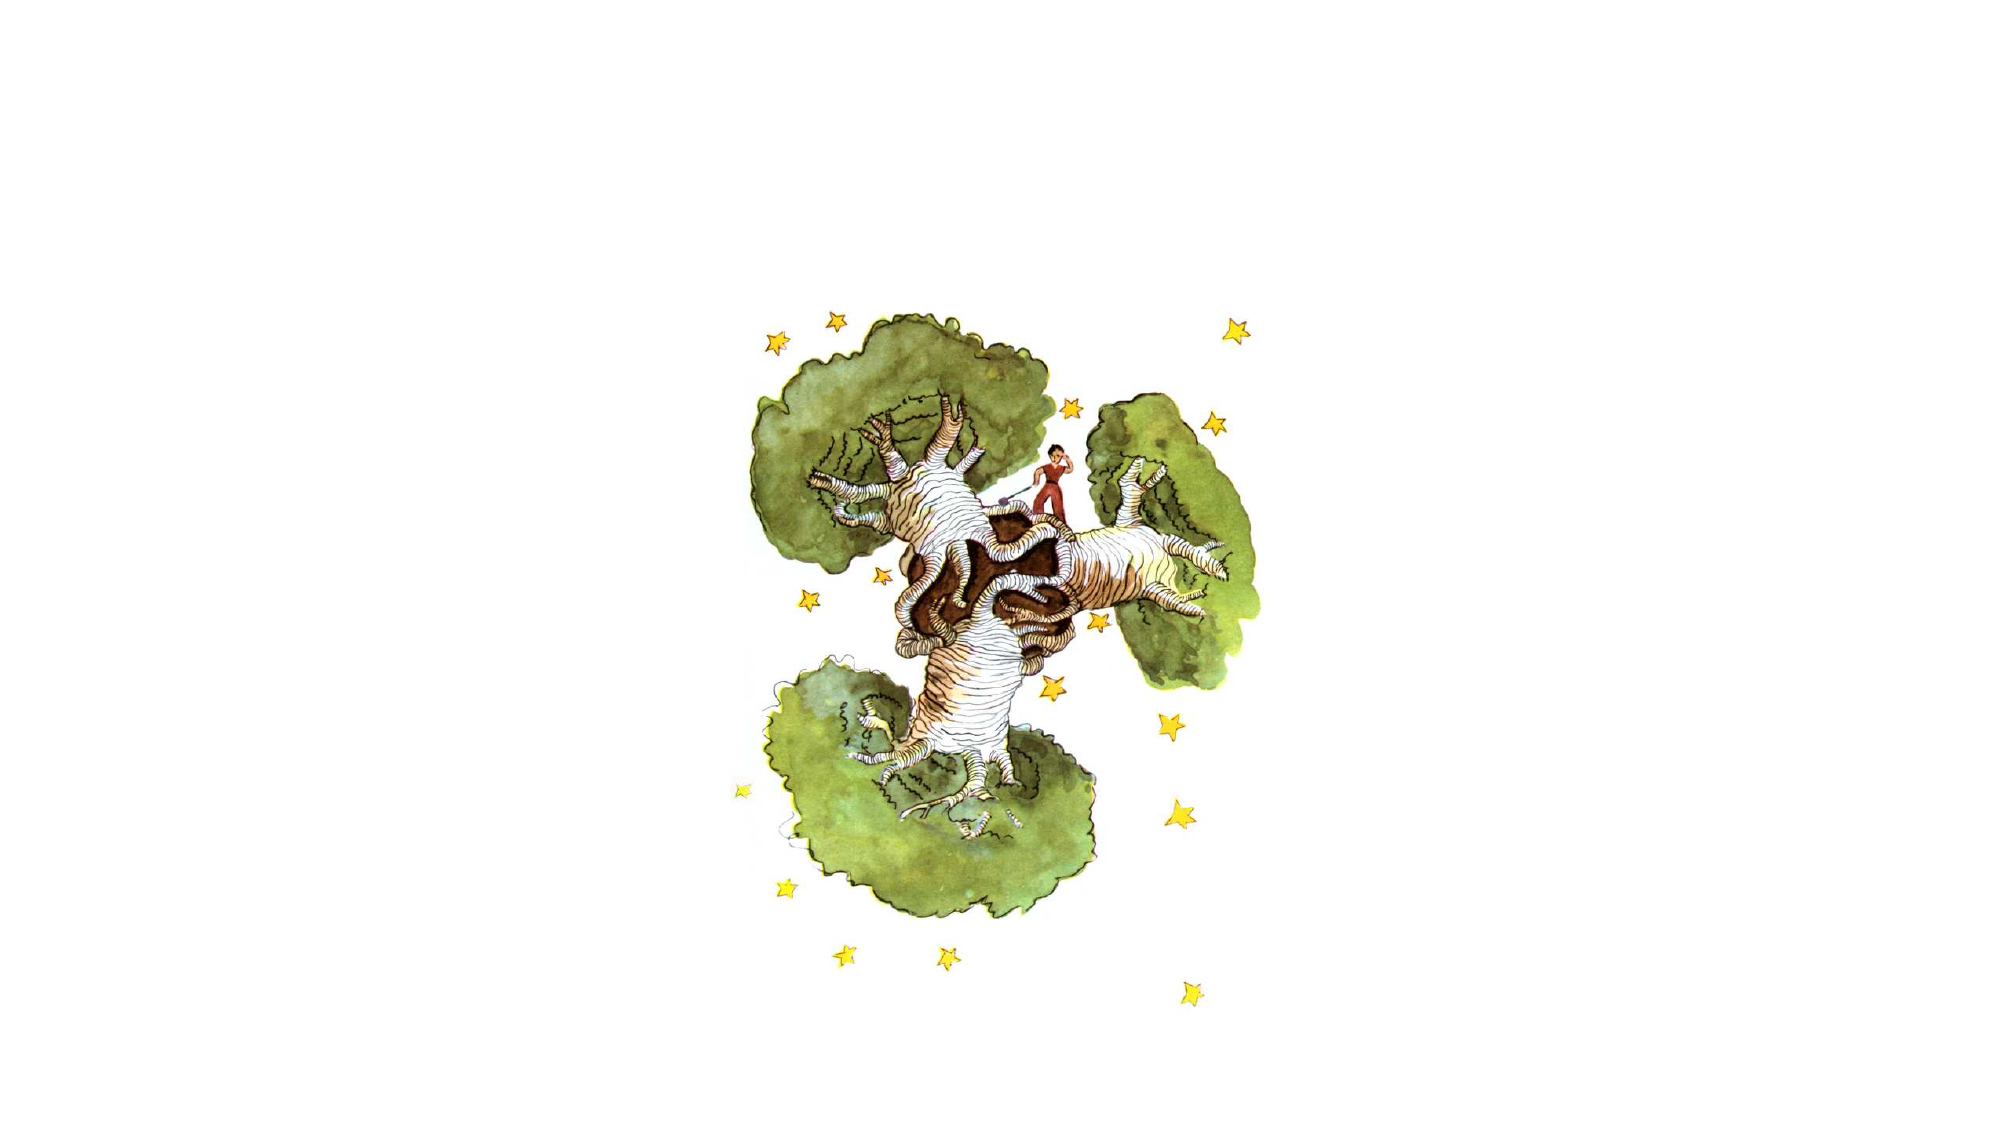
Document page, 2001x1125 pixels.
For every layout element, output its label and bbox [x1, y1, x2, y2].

list [730, 299, 1270, 1014]
